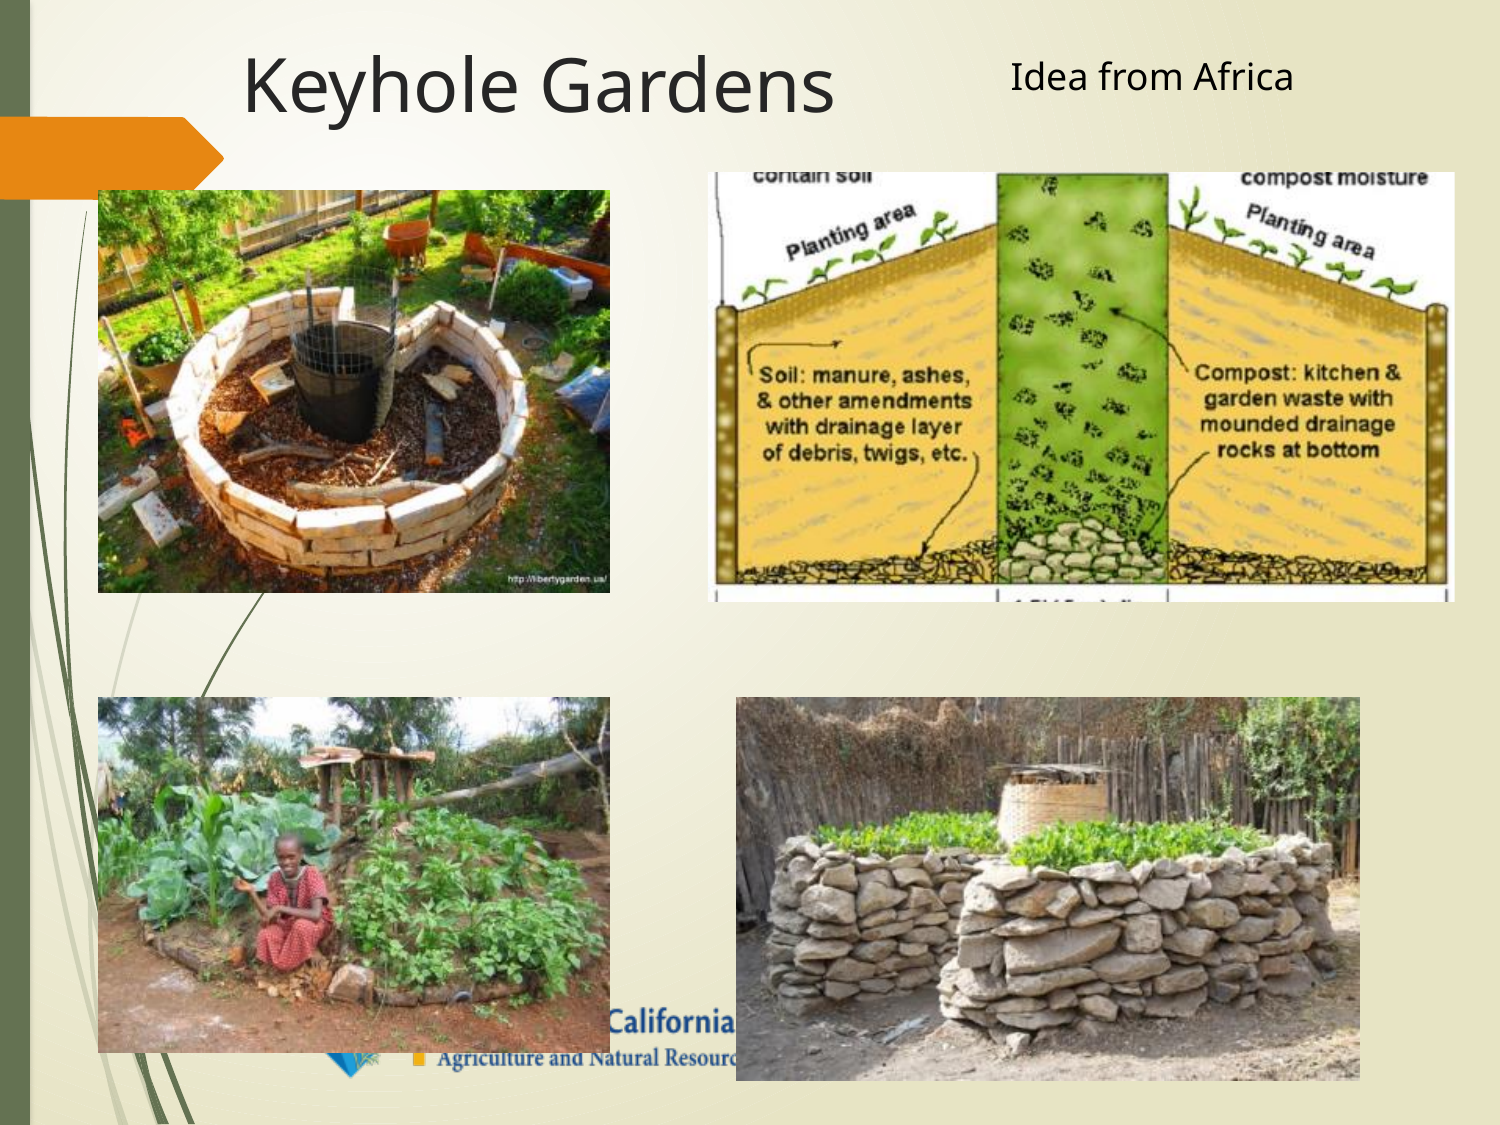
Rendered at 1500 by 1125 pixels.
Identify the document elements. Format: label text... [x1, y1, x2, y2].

picture [98, 697, 1361, 1104]
title Keyhole Gardens [226, 30, 890, 142]
picture [98, 190, 610, 593]
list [707, 171, 1455, 602]
text_box Idea from Africa [995, 45, 1455, 106]
